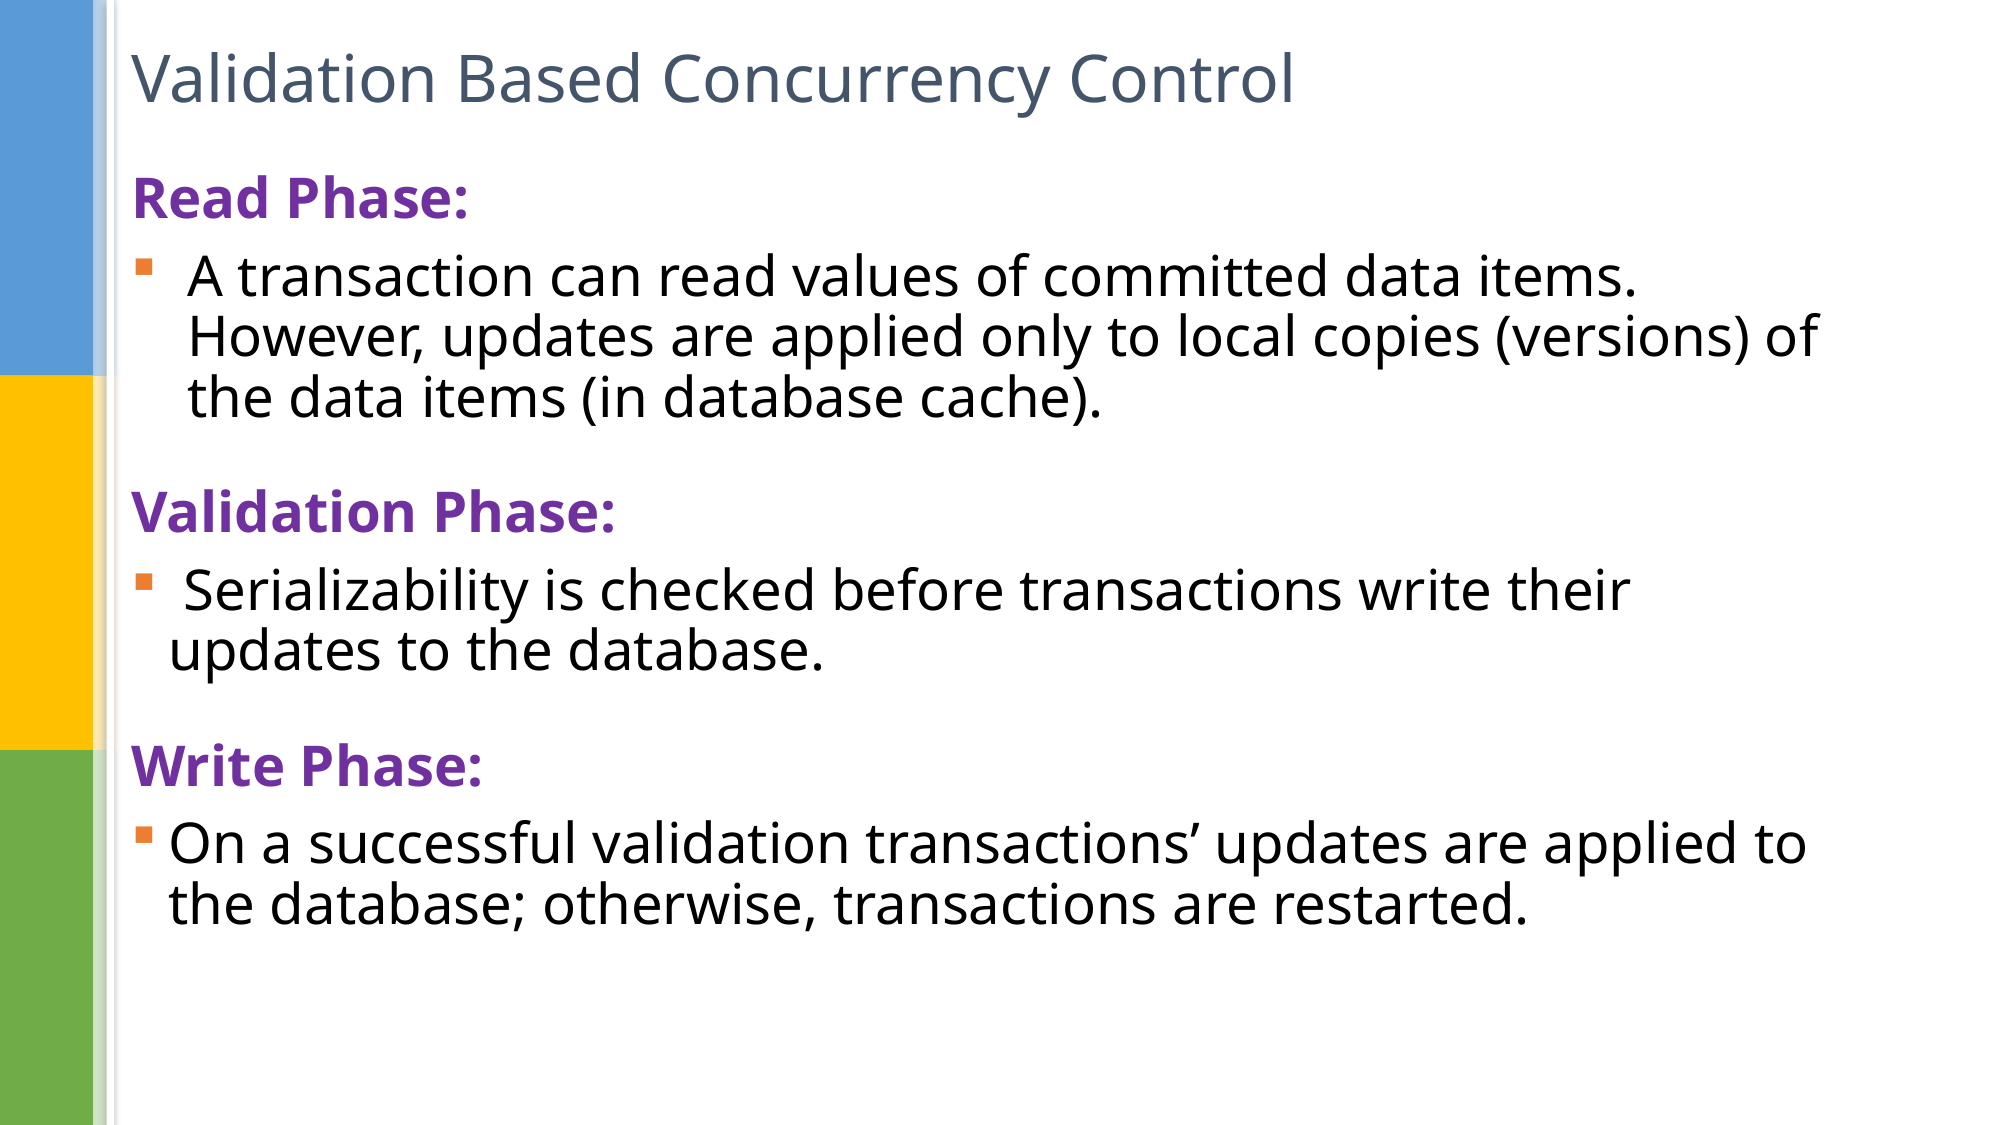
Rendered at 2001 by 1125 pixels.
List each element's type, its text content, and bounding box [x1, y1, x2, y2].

title Validation Based Concurrency Control [116, 29, 1947, 124]
text_box Read Phase: A transaction can read values of committed data items. However, updates are applied only to local copies (versions) of the data items (in database cache). Validation Phase: Serializability is checked before transactions write their updates to the database. Write Phase: On a successful validation transactions’ updates are applied to the database; otherwise, transactions are restarted. [116, 162, 1860, 1055]
